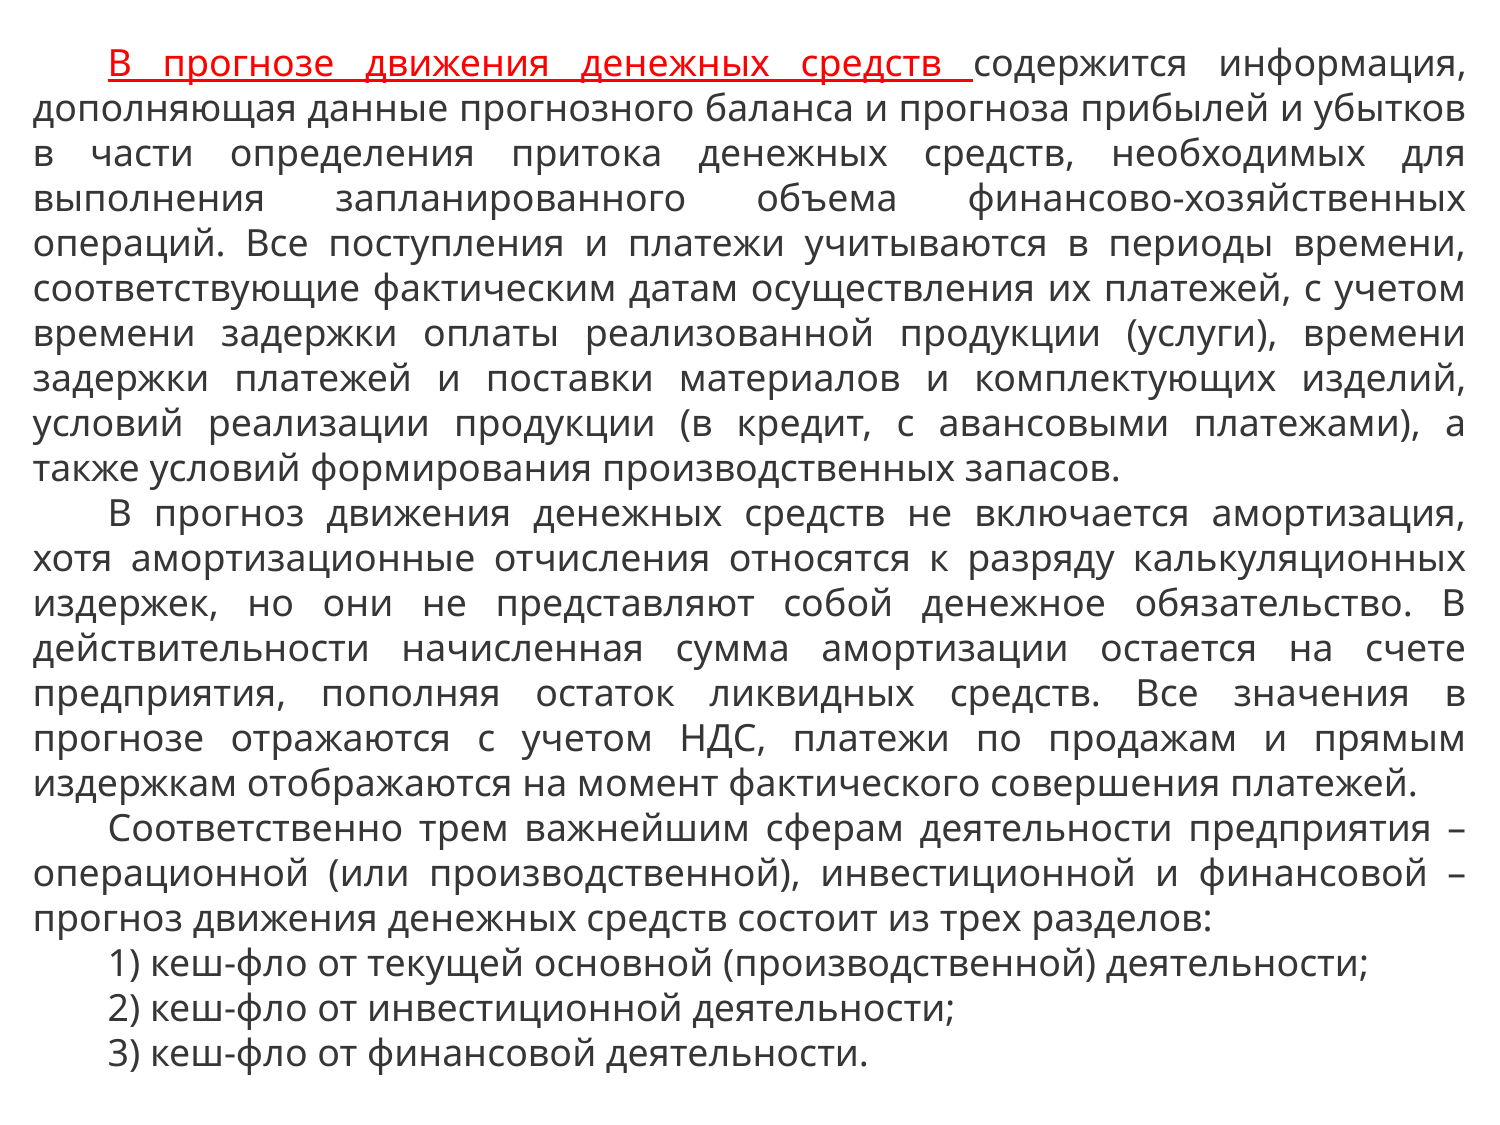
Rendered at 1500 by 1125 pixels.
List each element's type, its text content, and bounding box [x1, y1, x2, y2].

text_box В прогнозе движения денежных средств содержится информация, дополняющая данные прогнозного баланса и прогноза прибылей и убытков в части определения притока денежных средств, необходимых для выполнения запланированного объема финансово-хозяйственных операций. Все поступления и платежи учитываются в периоды времени, соответствующие фактическим датам осуществления их платежей, с учетом времени задержки оплаты реализованной продукции (услуги), времени задержки платежей и поставки материалов и комплектующих изделий, условий реализации продукции (в кредит, с авансовыми платежами), а также условий формирования производственных запасов. В прогноз движения денежных средств не включается амортизация, хотя амортизационные отчисления относятся к разряду калькуляционных издержек, но они не представляют собой денежное обязательство. В действительности начисленная сумма амортизации остается на счете предприятия, пополняя остаток ликвидных средств. Все значения в прогнозе отражаются с учетом НДС, платежи по продажам и прямым издержкам отображаются на момент фактического совершения платежей. Соответственно трем важнейшим сферам деятельности предприятия – операционной (или производственной), инвестиционной и финансовой – прогноз движения денежных средств состоит из трех разделов: 1) кеш-фло от текущей основной (производственной) деятельности; 2) кеш-фло от инвестиционной деятельности; 3) кеш-фло от финансовой деятельности. [17, 31, 1483, 1092]
